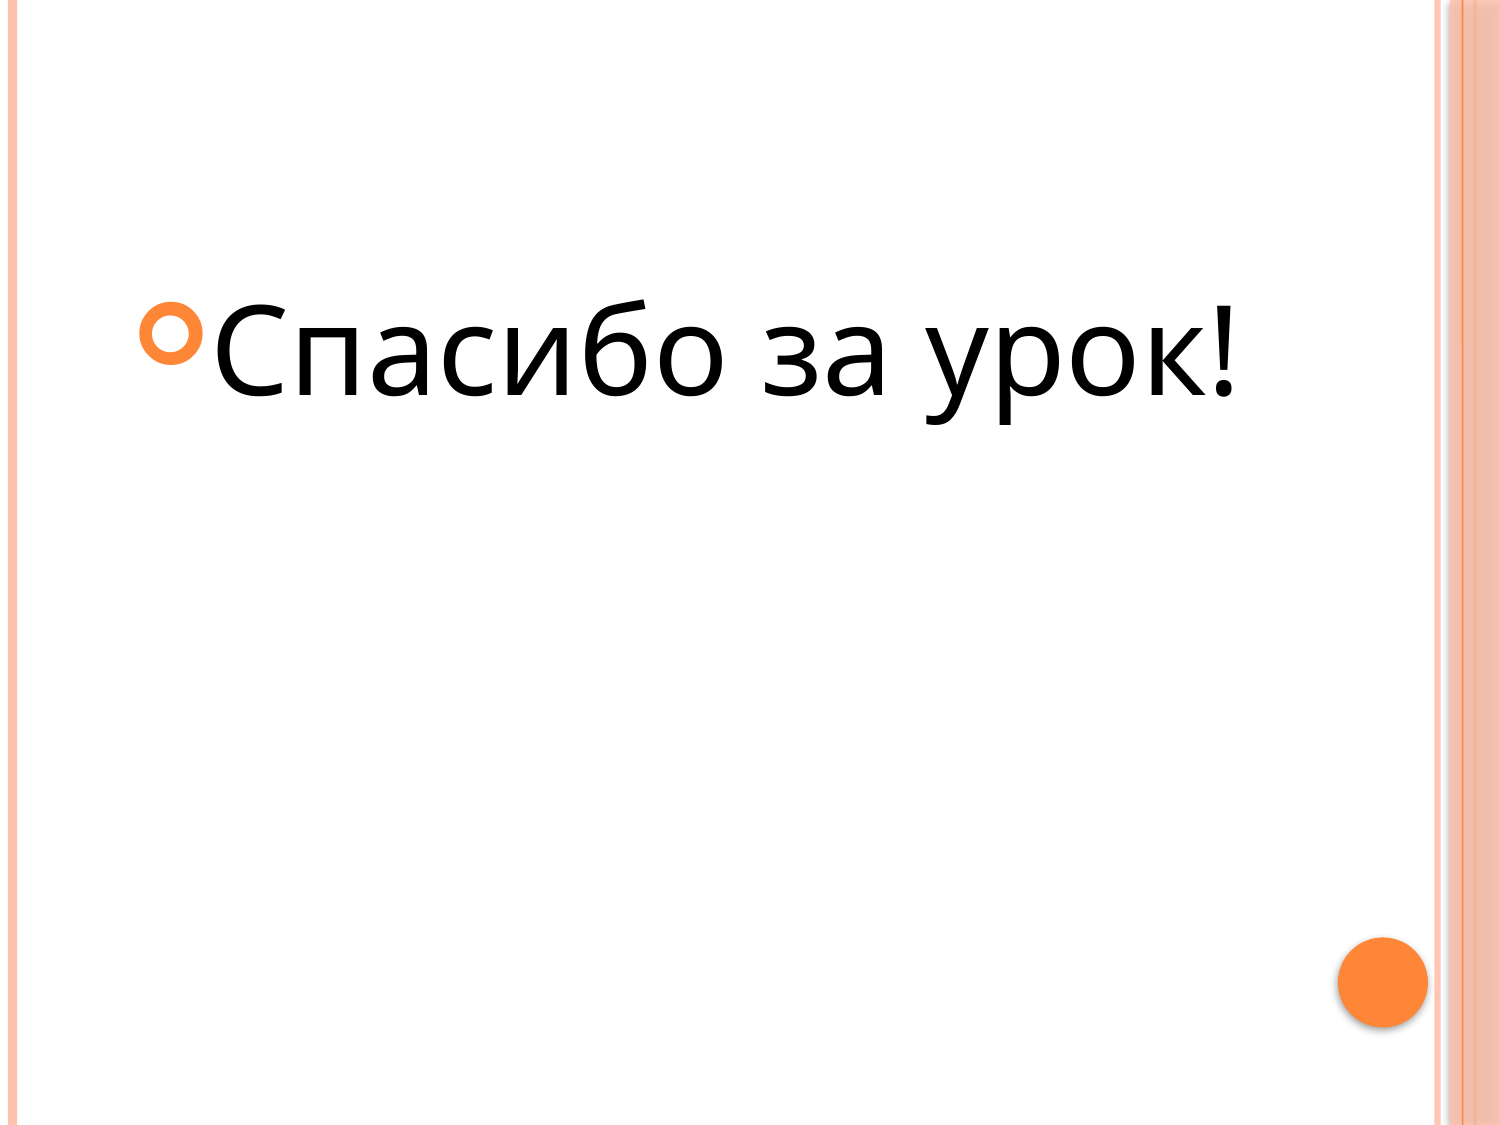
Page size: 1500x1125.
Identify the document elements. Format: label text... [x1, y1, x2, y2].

list Спасибо за урок! [75, 262, 1300, 1062]
